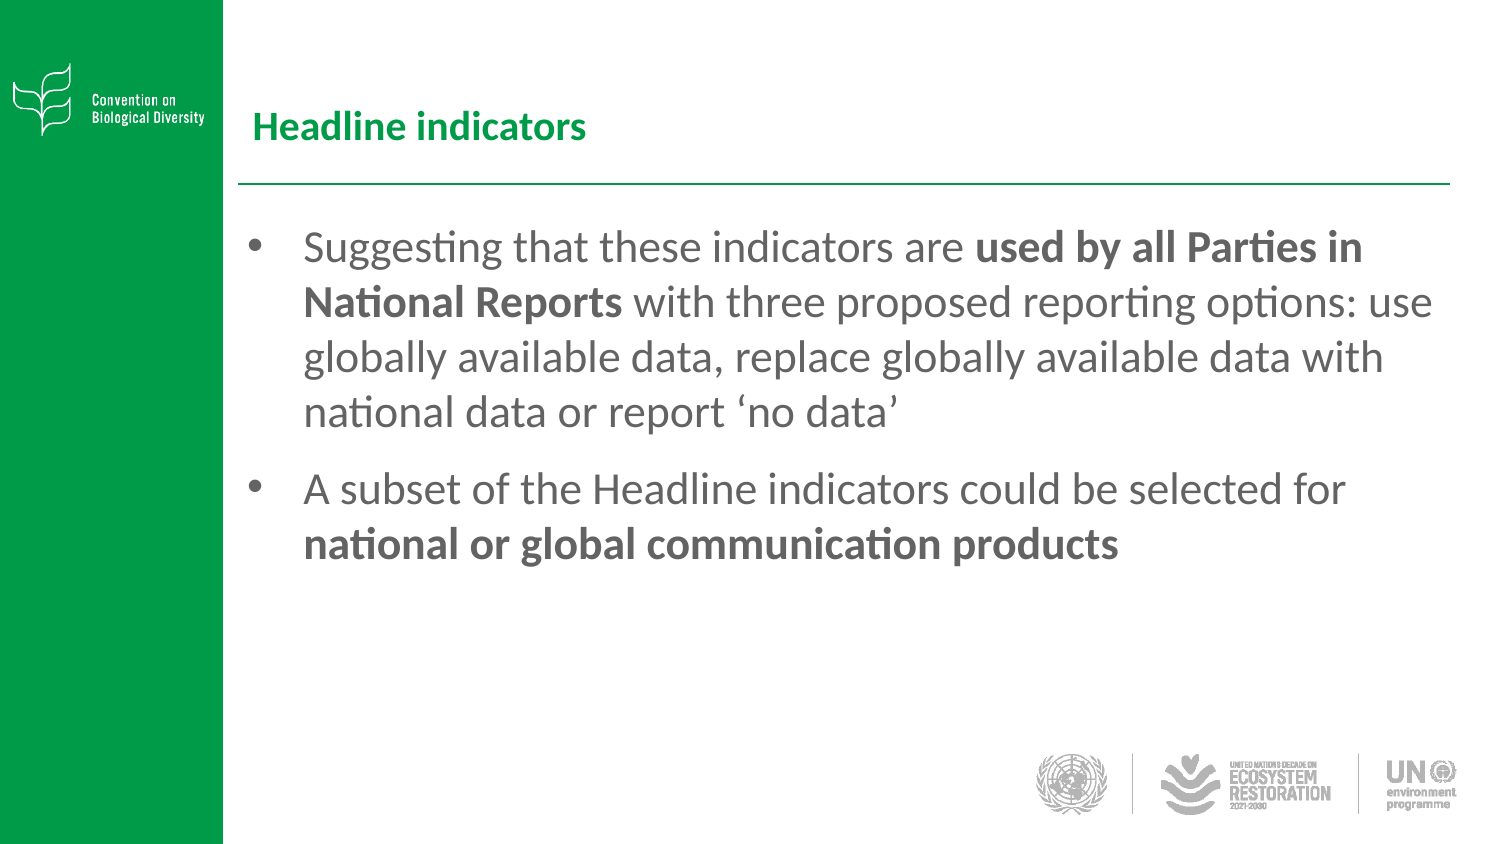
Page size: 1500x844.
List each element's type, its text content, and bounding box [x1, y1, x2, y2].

list Suggesting that these indicators are used by all Parties in National Reports with three proposed reporting options: use globally available data, replace globally available data with national data or report ‘no data’ A subset of the Headline indicators could be selected for national or global communication products [232, 209, 1450, 767]
picture [0, 0, 223, 844]
title Headline indicators [237, 53, 1425, 195]
